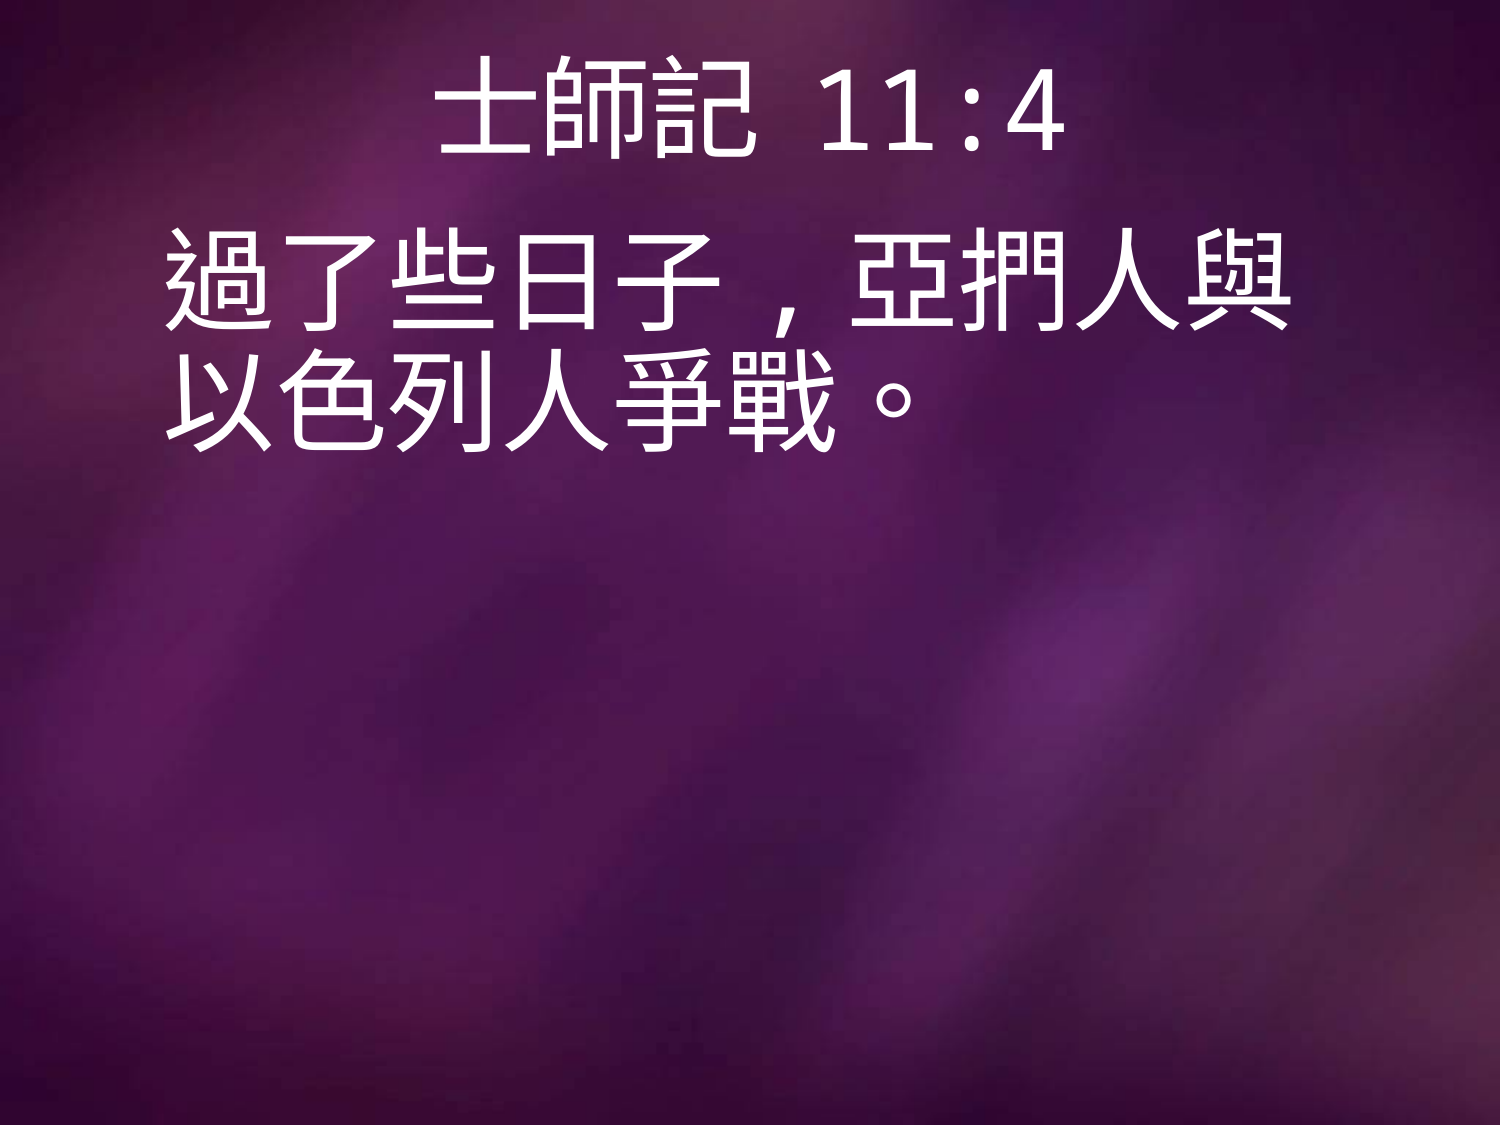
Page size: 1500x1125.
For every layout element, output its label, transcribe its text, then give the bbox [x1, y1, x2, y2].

picture [0, 0, 1500, 1125]
title 士師記 11:4 [62, 37, 1438, 174]
list 過了些日子,亞捫人與以色列人爭戰。 [162, 224, 1363, 471]
